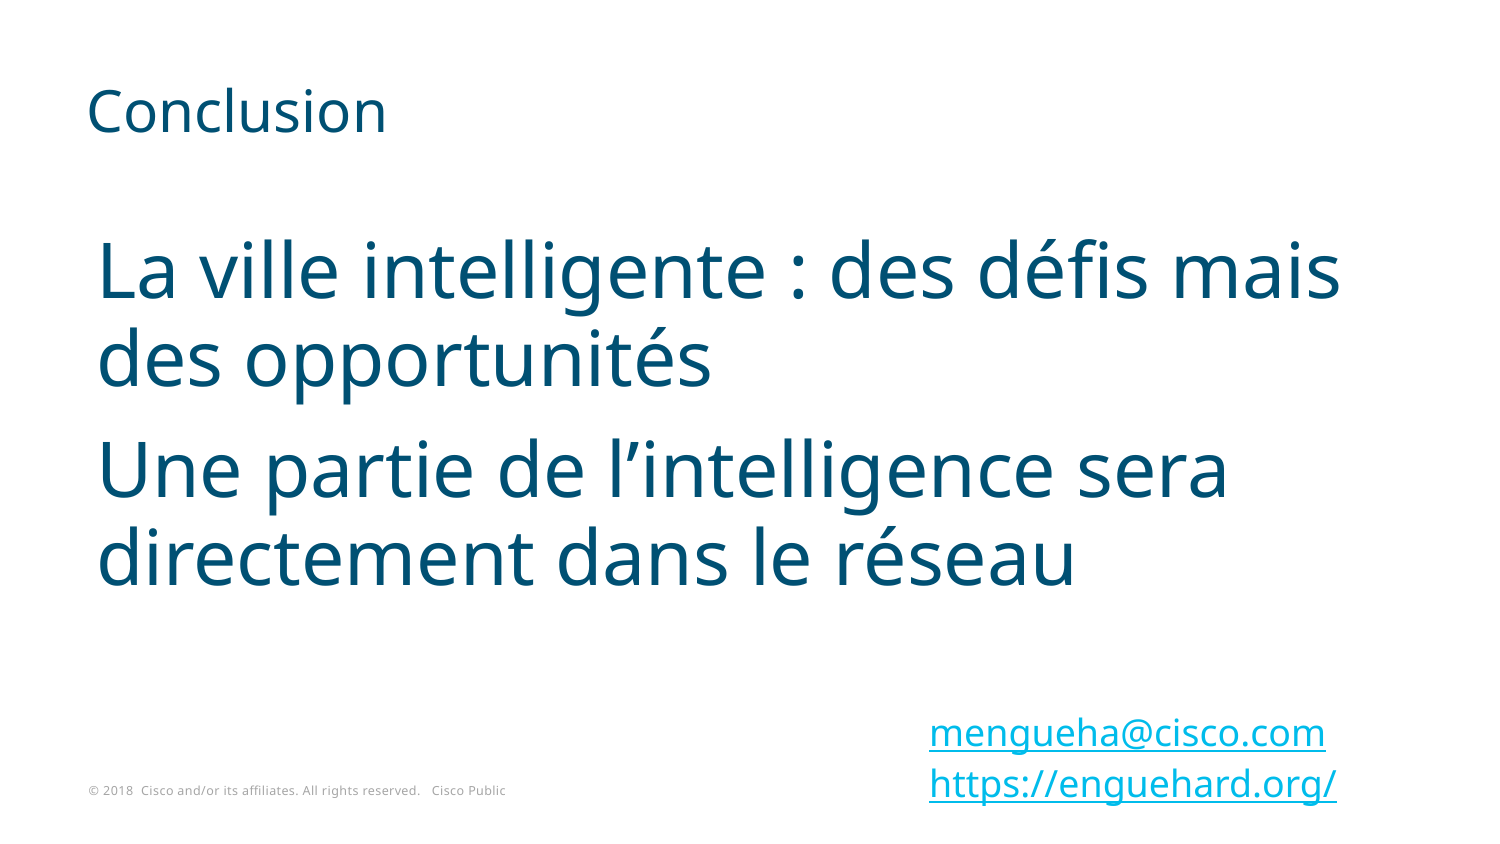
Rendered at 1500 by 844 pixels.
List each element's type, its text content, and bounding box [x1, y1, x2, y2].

title Conclusion [71, 55, 1441, 176]
text_box mengueha@cisco.com https://enguehard.org/ [914, 701, 1352, 819]
list La ville intelligente : des défis mais des opportunités Une partie de l’intelligence sera directement dans le réseau [71, 221, 1441, 741]
